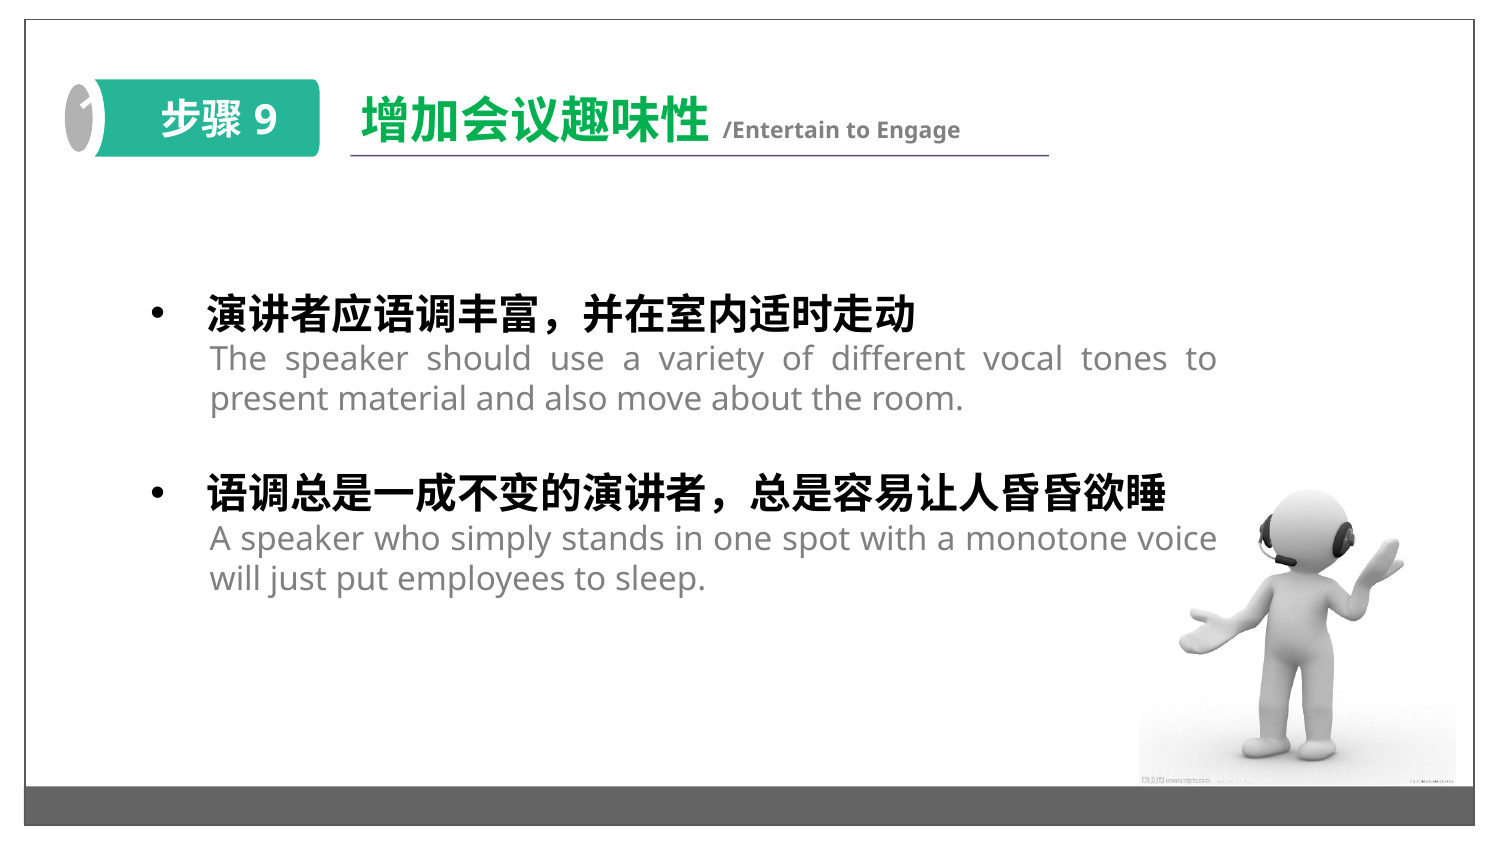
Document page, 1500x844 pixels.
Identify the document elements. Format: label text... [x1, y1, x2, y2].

text_box 演讲者应语调丰富，并在室内适时走动 The speaker should use a variety of different vocal tones to present material and also move about the room. 语调总是一成不变的演讲者，总是容易让人昏昏欲睡 A speaker who simply stands in one spot with a monotone voice will just put employees to sleep. [135, 280, 1235, 605]
picture [1139, 468, 1456, 785]
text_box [64, 78, 1097, 157]
